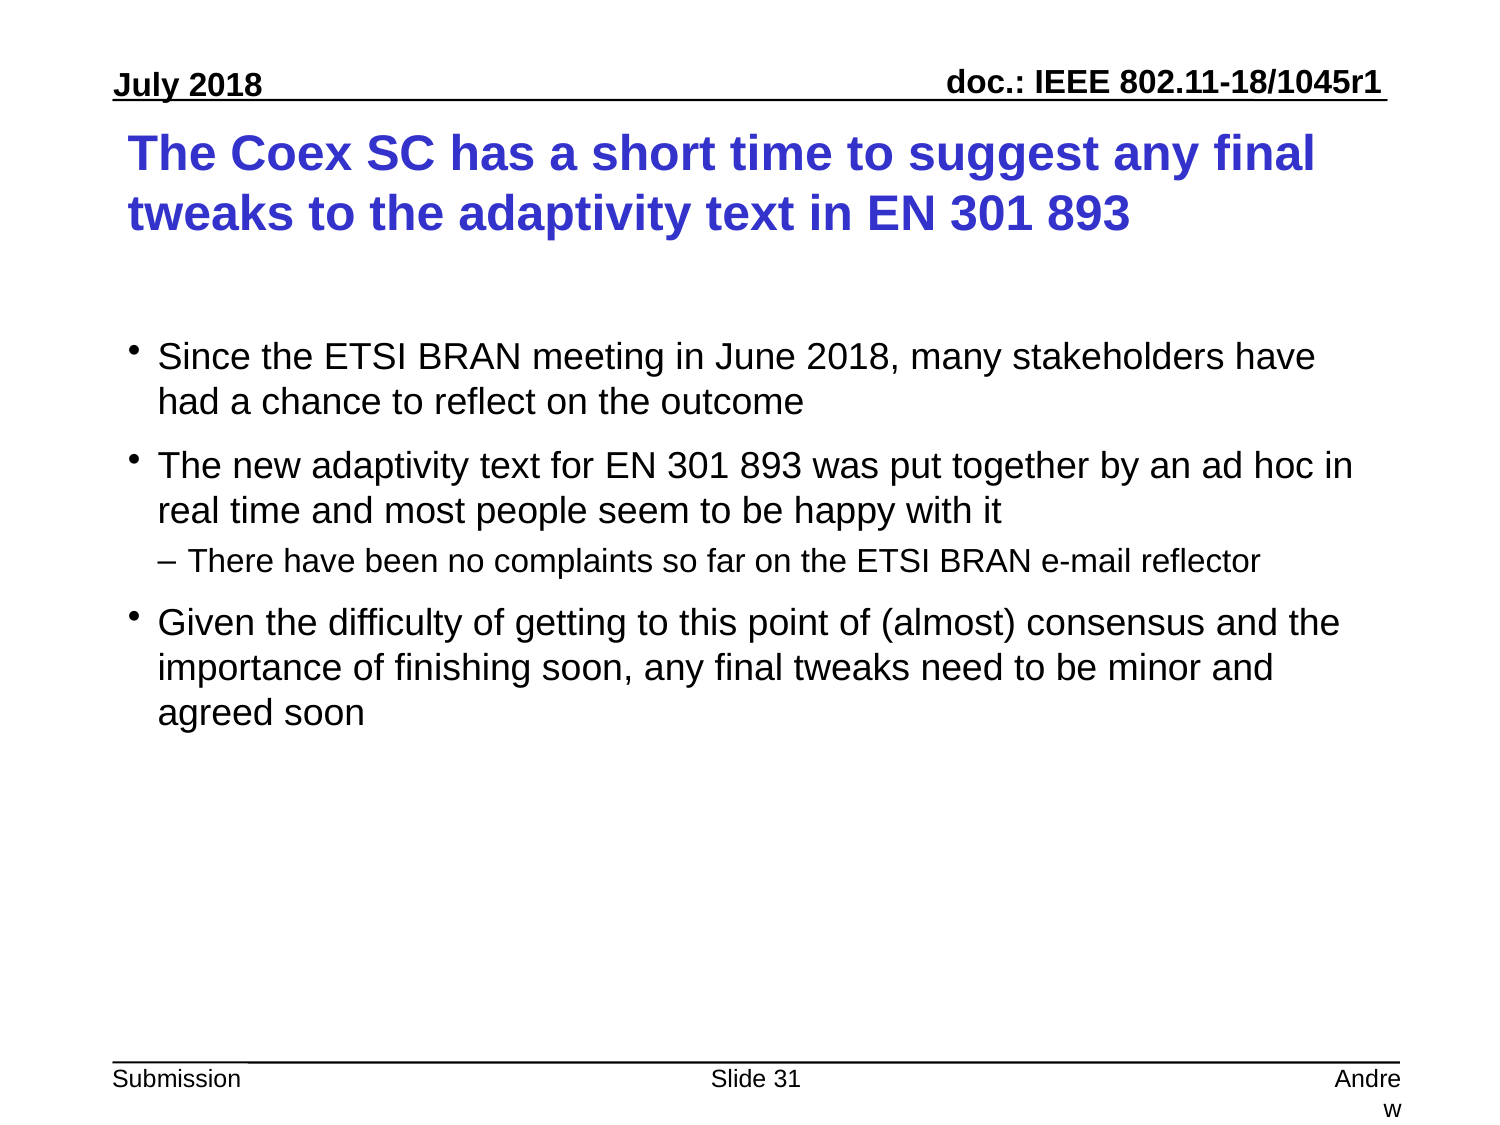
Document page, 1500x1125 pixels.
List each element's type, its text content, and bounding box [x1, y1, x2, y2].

slide_number Slide 31 [709, 1061, 803, 1093]
footer Andrew Myles, Cisco [1320, 1061, 1402, 1093]
title The Coex SC has a short time to suggest any final tweaks to the adaptivity text in EN 301 893 [112, 112, 1388, 288]
list Since the ETSI BRAN meeting in June 2018, many stakeholders have had a chance to reflect on the outcome The new adaptivity text for EN 301 893 was put together by an ad hoc in real time and most people seem to be happy with it There have been no complaints so far on the ETSI BRAN e-mail reflector Given the difficulty of getting to this point of (almost) consensus and the importance of finishing soon, any final tweaks need to be minor and agreed soon [112, 324, 1388, 1000]
